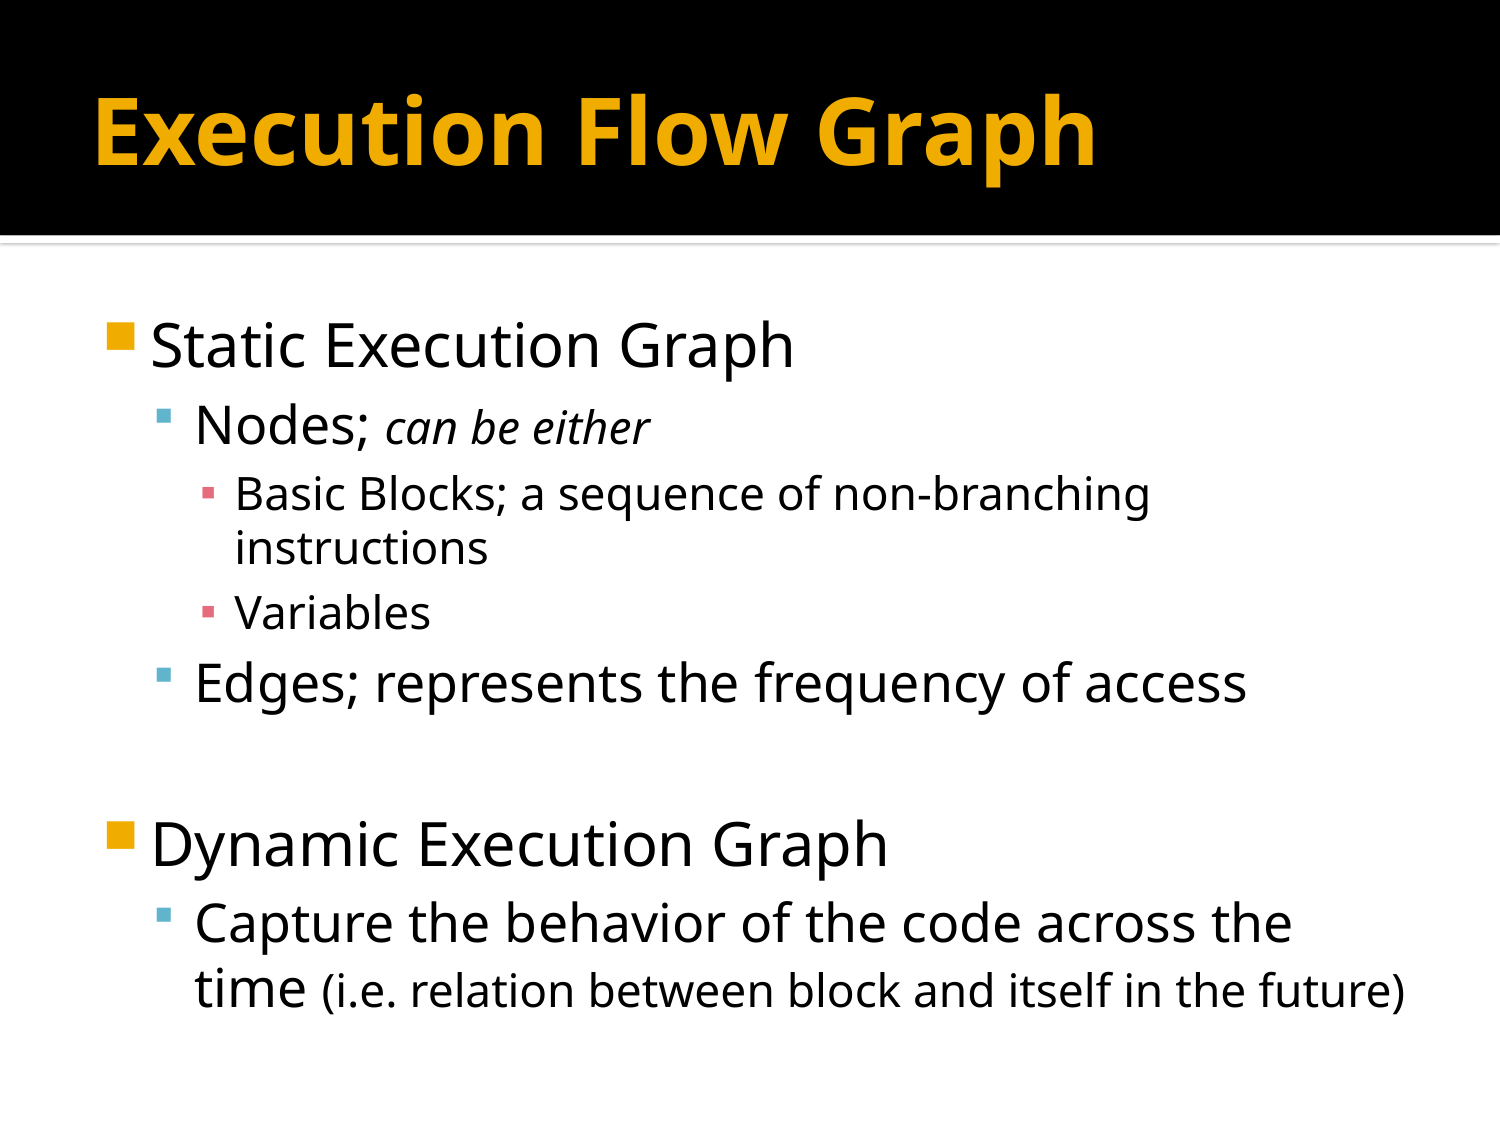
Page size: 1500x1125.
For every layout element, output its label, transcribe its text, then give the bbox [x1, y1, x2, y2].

list Static Execution Graph Nodes; can be either Basic Blocks; a sequence of non-branching instructions Variables Edges; represents the frequency of access Dynamic Execution Graph Capture the behavior of the code across the time (i.e. relation between block and itself in the future) [75, 291, 1425, 1050]
title Execution Flow Graph [75, 25, 1425, 231]
